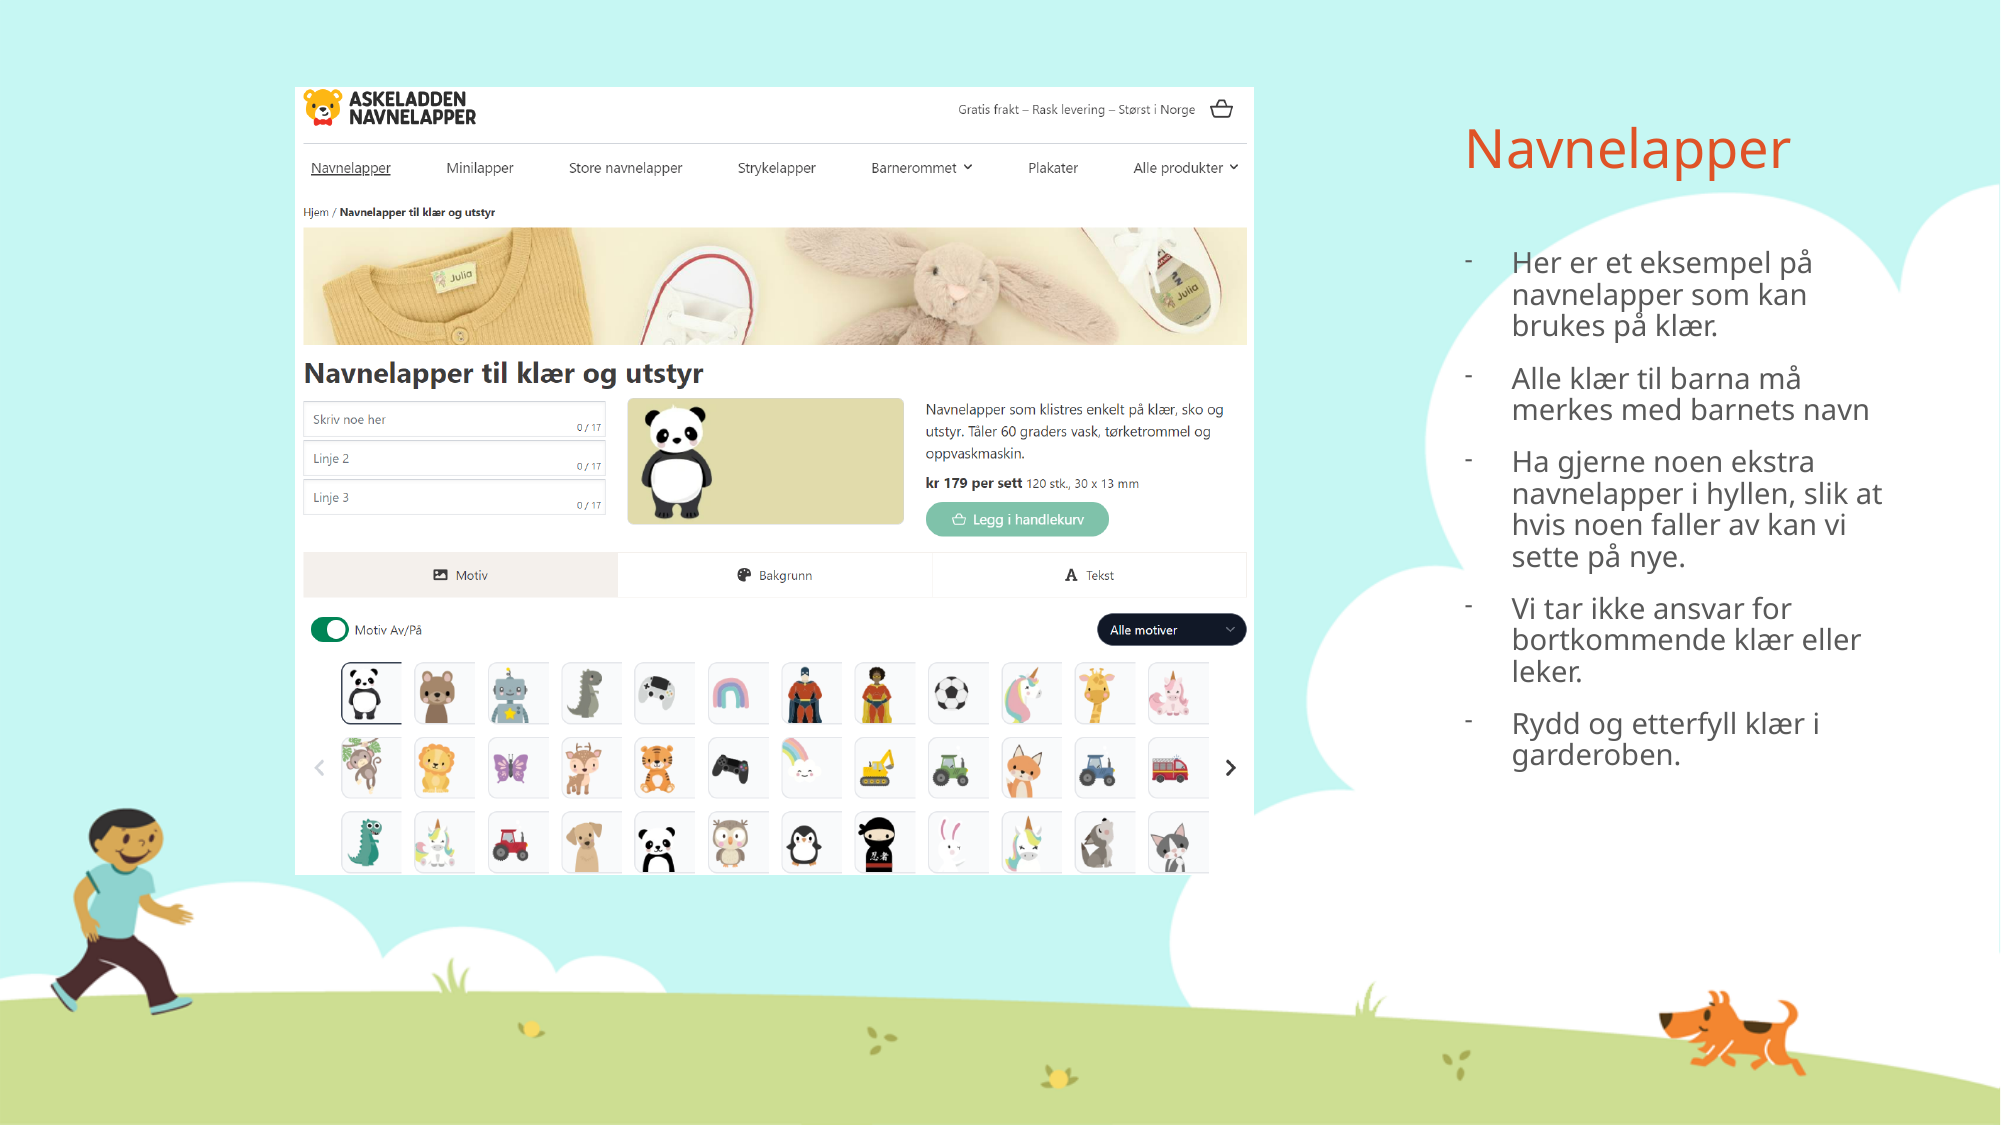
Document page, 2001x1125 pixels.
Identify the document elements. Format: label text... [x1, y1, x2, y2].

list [295, 87, 1254, 875]
title Navnelapper [1449, 74, 1900, 188]
picture [0, 0, 2001, 1125]
list Her er et eksempel på navnelapper som kan brukes på klær. Alle klær til barna må merkes med barnets navn Ha gjerne noen ekstra navnelapper i hyllen, slik at hvis noen faller av kan vi sette på nye. Vi tar ikke ansvar for bortkommende klær eller leker. Rydd og etterfyll klær i garderoben. [1449, 241, 1900, 938]
